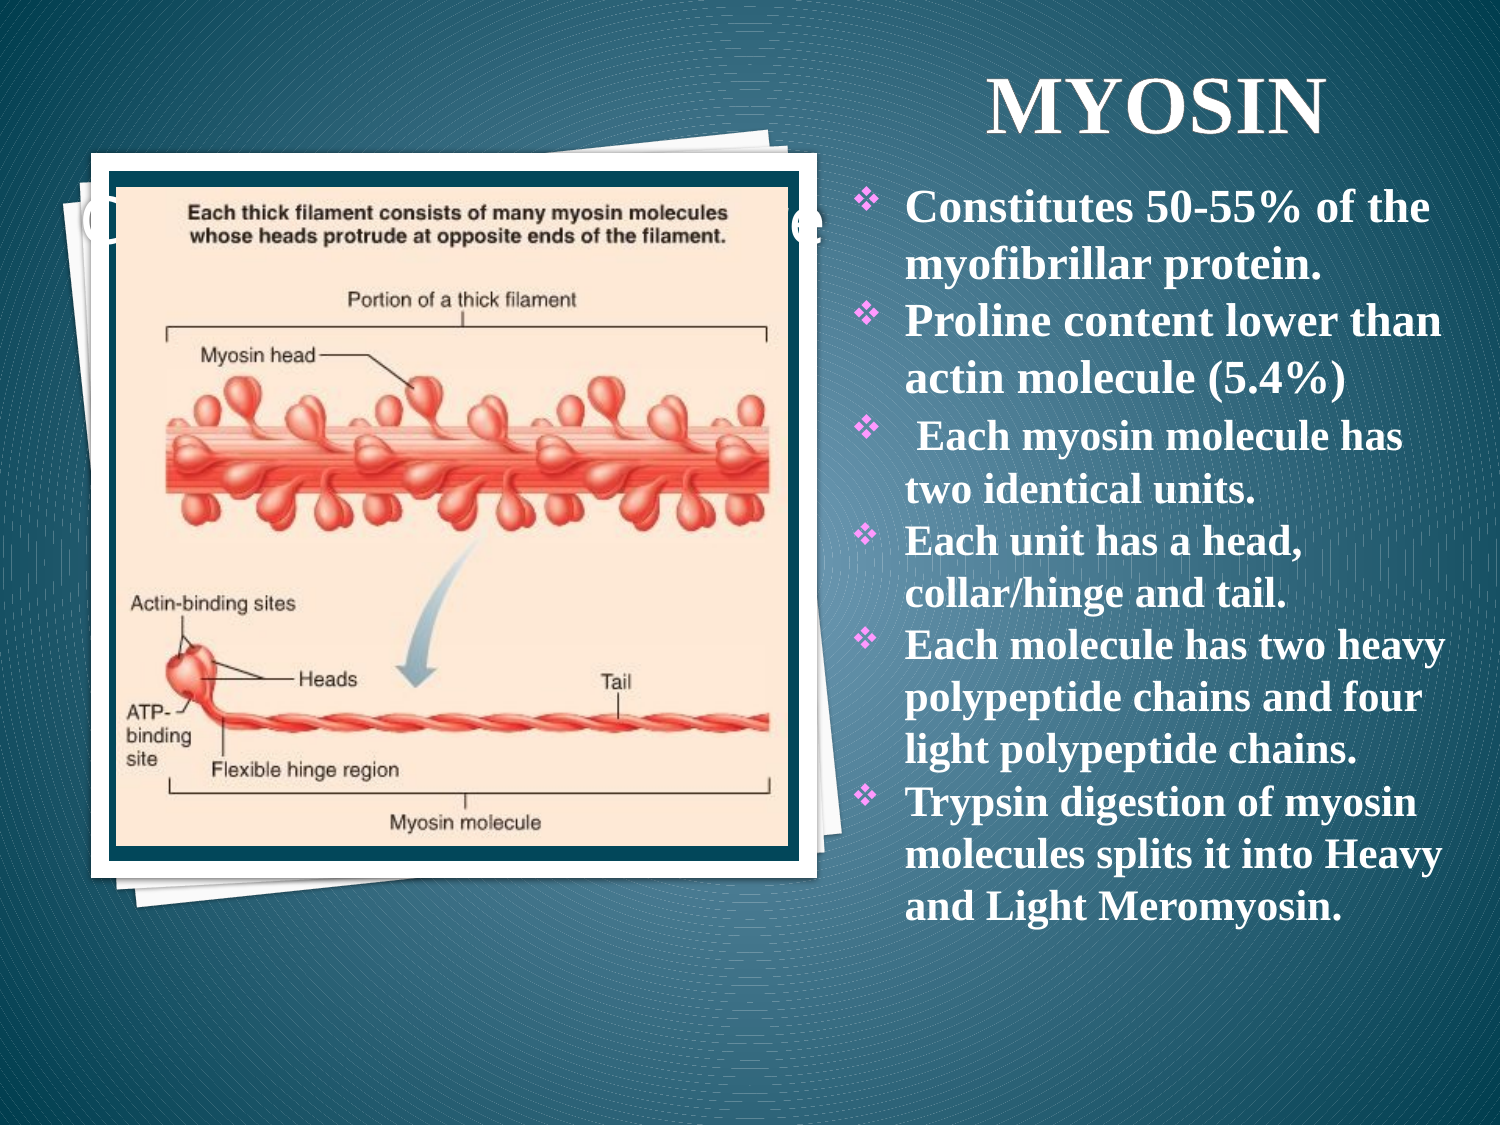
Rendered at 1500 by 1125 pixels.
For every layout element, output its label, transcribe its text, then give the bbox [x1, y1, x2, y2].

list Constitutes 50-55% of the myofibrillar protein. Proline content lower than actin molecule (5.4%) Each myosin molecule has two identical units. Each unit has a head, collar/hinge and tail. Each molecule has two heavy polypeptide chains and four light polypeptide chains. Trypsin digestion of myosin molecules splits it into Heavy and Light Meromyosin. [837, 174, 1463, 1050]
picture [115, 188, 788, 845]
title Myosin [875, 37, 1438, 150]
picture [793, 211, 800, 241]
